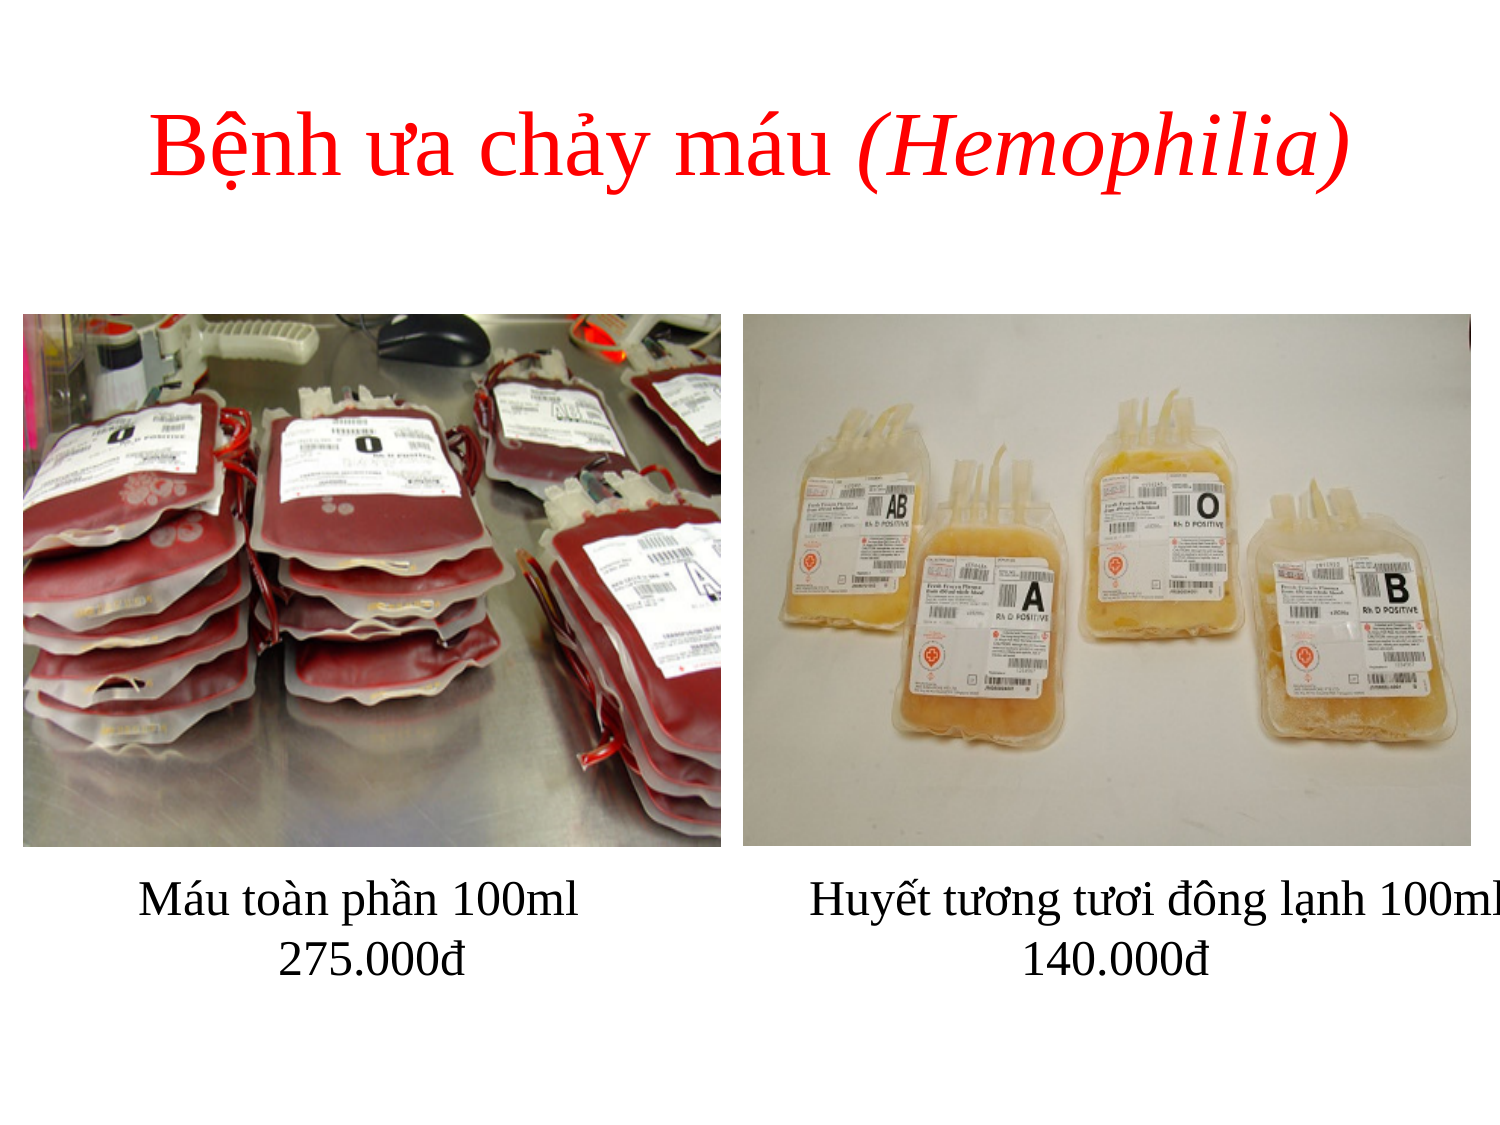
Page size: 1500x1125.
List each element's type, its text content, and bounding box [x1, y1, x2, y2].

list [23, 314, 721, 848]
title Bệnh ưa chảy máu (Hemophilia) [75, 45, 1425, 233]
text_box Huyết tương tươi đông lạnh 100ml 140.000đ [794, 857, 1500, 993]
text_box Máu toàn phần 100ml 275.000đ [123, 857, 621, 993]
picture [743, 314, 1471, 847]
